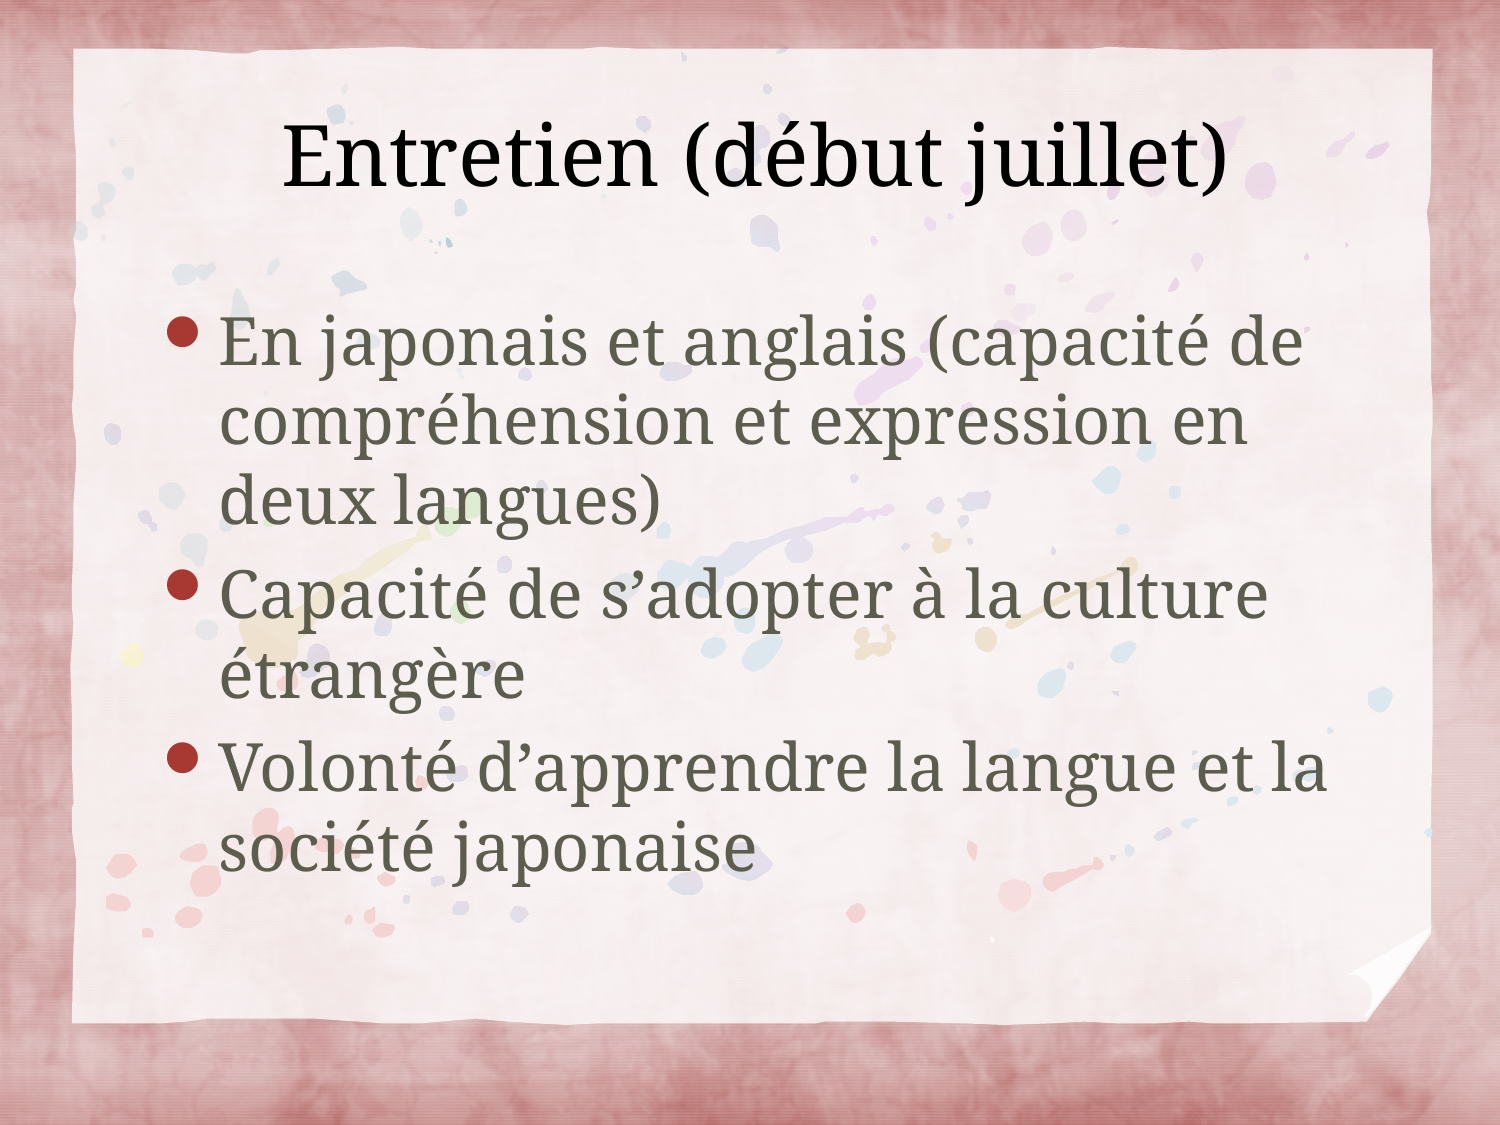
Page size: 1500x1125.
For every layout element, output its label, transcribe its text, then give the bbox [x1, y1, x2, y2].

list En japonais et anglais (capacité de compréhension et expression en deux langues) Capacité de s’adopter à la culture étrangère Volonté d’apprendre la langue et la société japonaise [147, 290, 1355, 941]
title Entretien (début juillet) [152, 93, 1360, 212]
